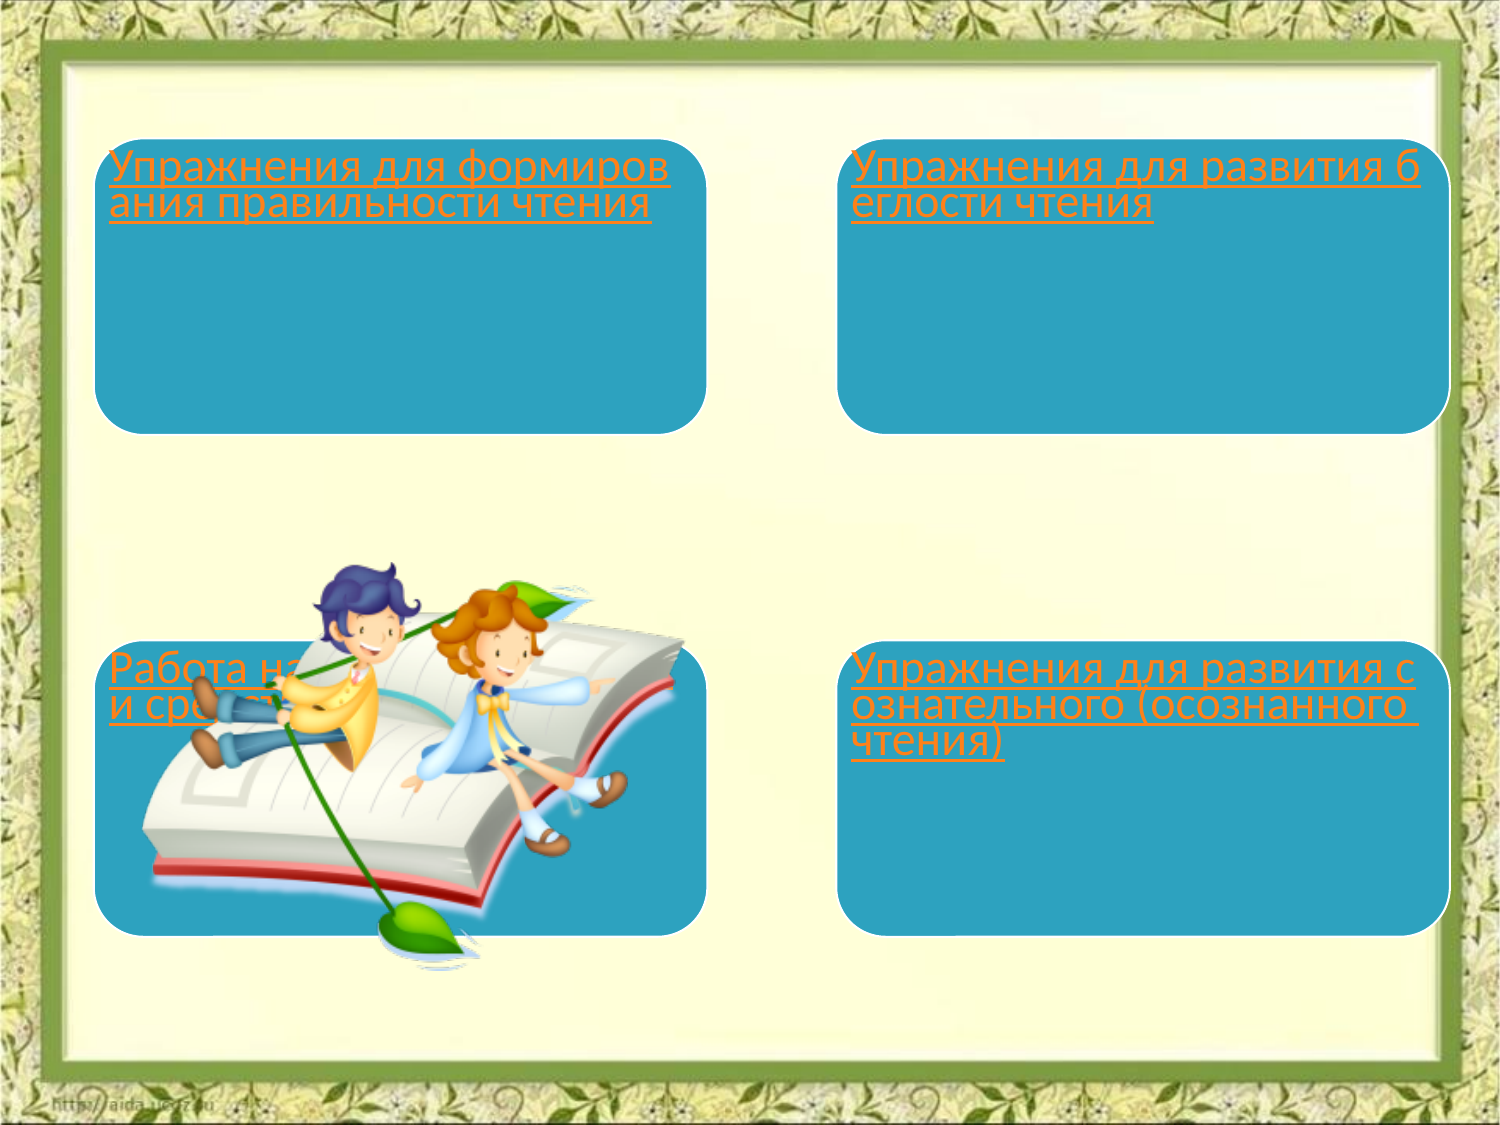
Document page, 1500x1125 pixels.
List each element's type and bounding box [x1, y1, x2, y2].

picture [0, 0, 1500, 1125]
list [93, 58, 1444, 1017]
